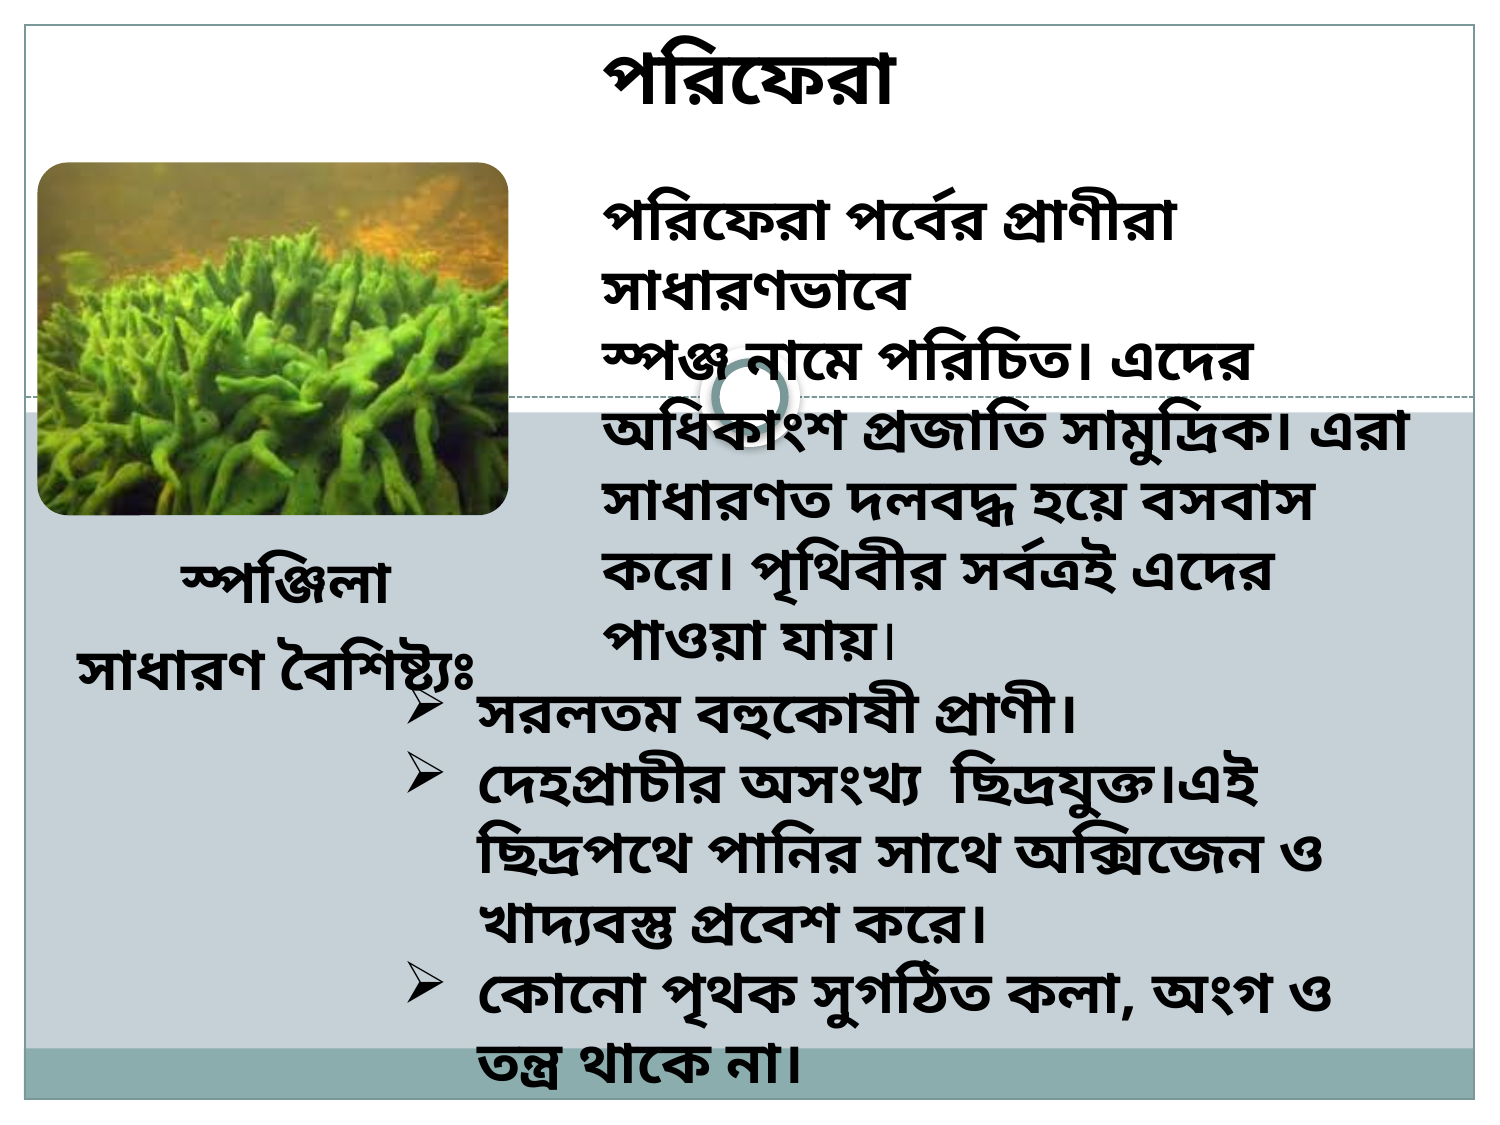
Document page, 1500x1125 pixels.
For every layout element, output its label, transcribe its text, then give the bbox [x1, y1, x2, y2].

text_box পরিফেরা পর্বের প্রাণীরা সাধারণভাবে স্পঞ্জ নামে পরিচিত। এদের অধিকাংশ প্রজাতি সামুদ্রিক। এরা সাধারণত দলবদ্ধ হয়ে বসবাস করে। পৃথিবীর সর্বত্রই এদের পাওয়া যায়। [587, 174, 1438, 680]
text_box সরলতম বহুকোষী প্রাণী। দেহপ্রাচীর অসংখ্য ছিদ্রযুক্ত।এই ছিদ্রপথে পানির সাথে অক্সিজেন ও খাদ্যবস্তু প্রবেশ করে। কোনো পৃথক সুগঠিত কলা, অংগ ও তন্ত্র থাকে না। [387, 667, 1400, 1103]
text_box সাধারণ বৈশিষ্ট্যঃ [62, 624, 950, 710]
text_box পরিফেরা [587, 21, 1050, 127]
picture [37, 162, 509, 516]
text_box স্পঞ্জিলা [62, 537, 525, 623]
